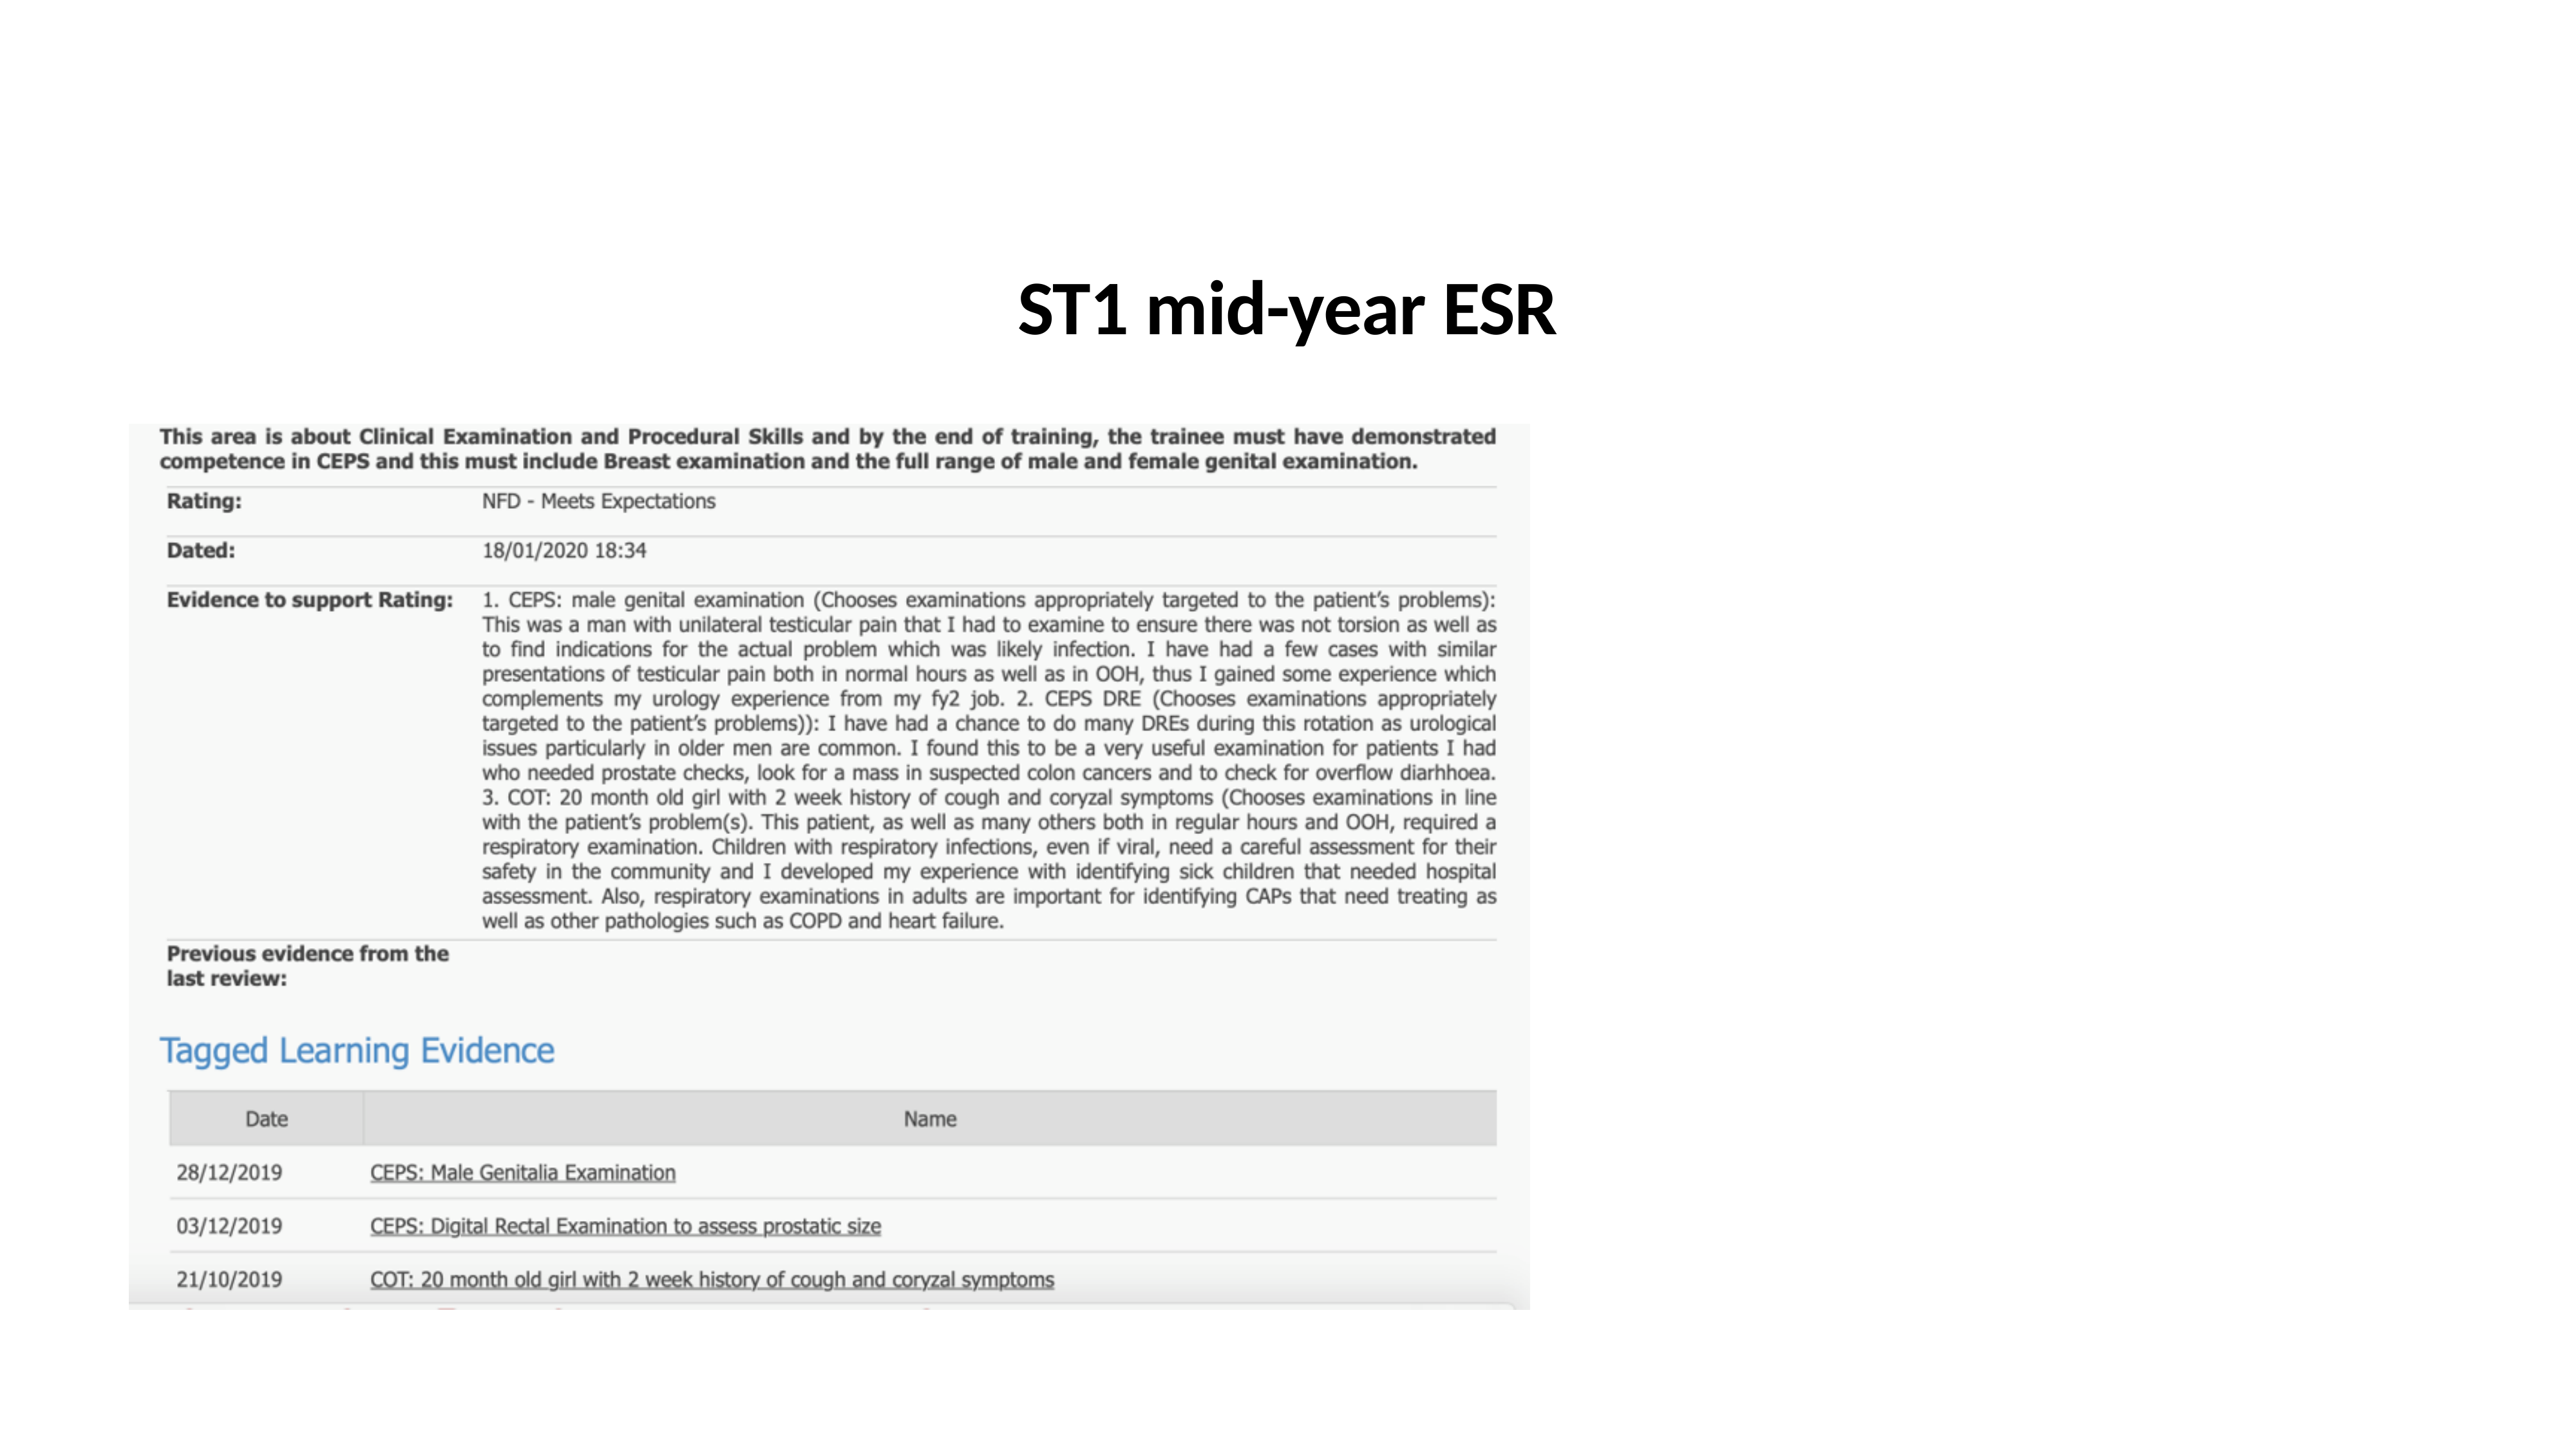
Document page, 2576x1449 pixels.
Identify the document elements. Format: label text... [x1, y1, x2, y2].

list ST1 mid-year ESR [128, 251, 2448, 341]
picture [128, 424, 1531, 1310]
